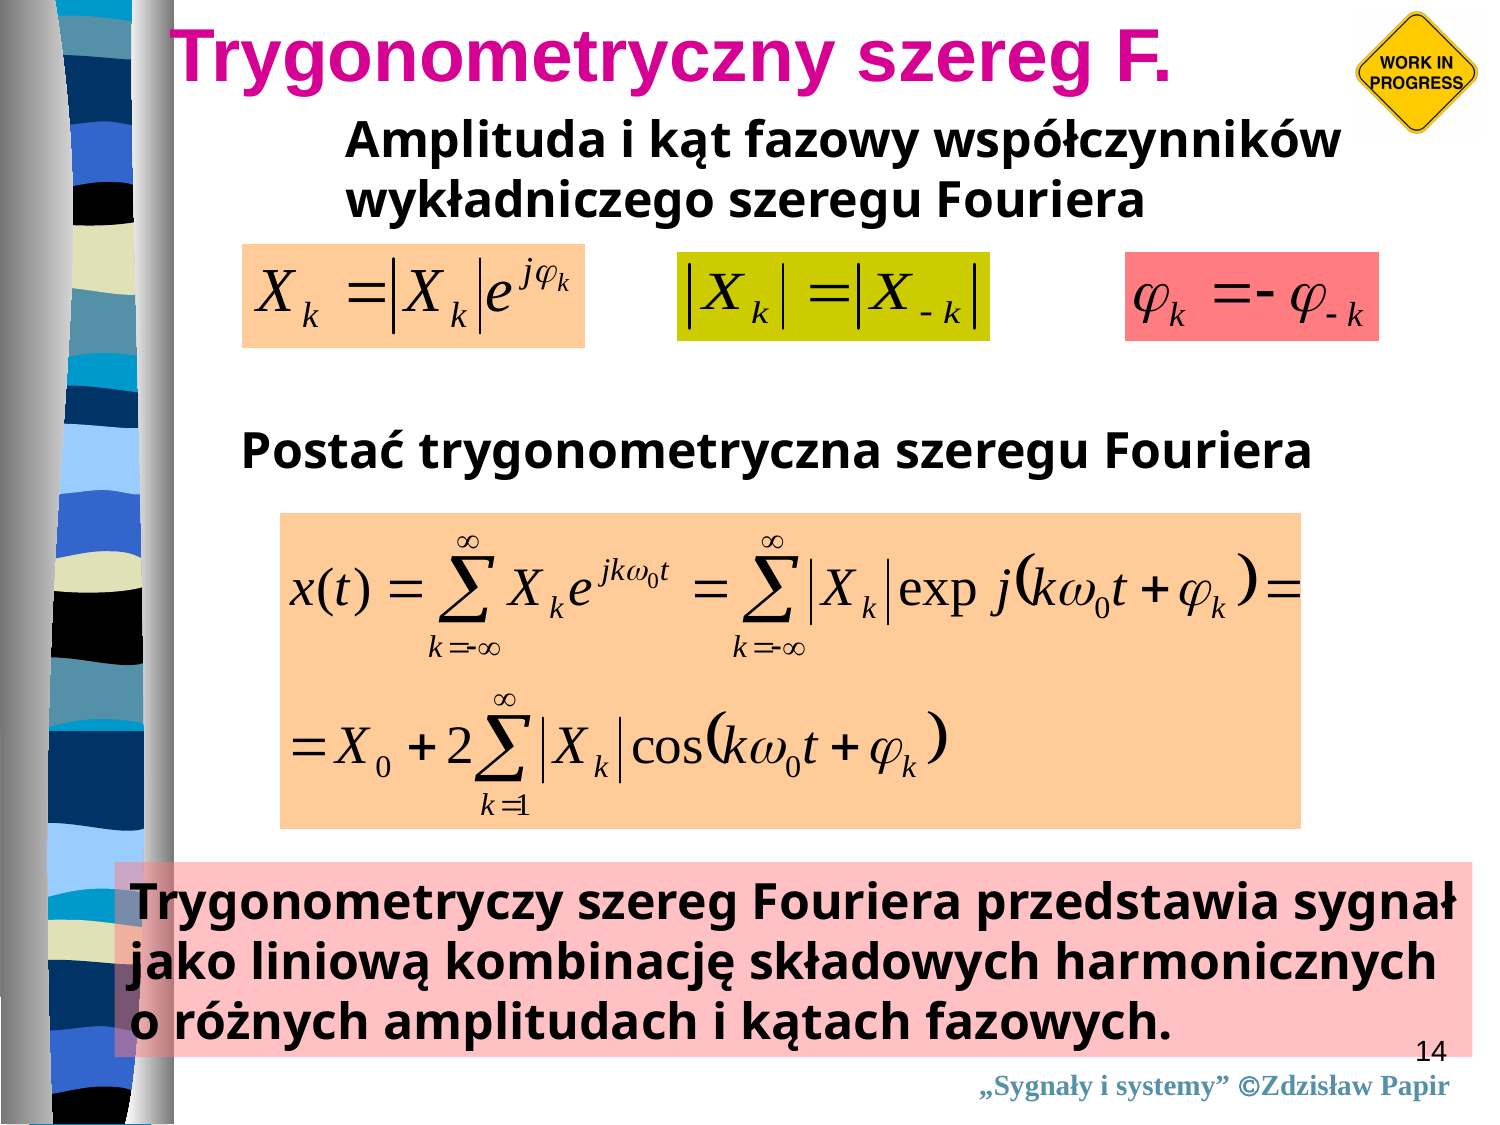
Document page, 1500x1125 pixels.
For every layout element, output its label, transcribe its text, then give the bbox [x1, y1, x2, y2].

text_box „Sygnały i systemy” Zdzisław Papir [963, 1059, 1466, 1110]
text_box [241, 243, 586, 349]
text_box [243, 410, 1313, 830]
text_box Trygonometryczy szereg Fouriera przedstawia sygnał jako liniową kombinację składowych harmonicznych o różnych amplitudach i kątach fazowych. [114, 862, 1473, 1058]
slide_number 14 [1149, 1024, 1463, 1101]
text_box Trygonometryczny szereg F. [154, 0, 1210, 104]
text_box Amplituda i kąt fazowy współczynników wykładniczego szeregu Fouriera [330, 99, 1358, 235]
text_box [1124, 251, 1380, 342]
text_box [677, 251, 990, 342]
picture [1351, 6, 1482, 138]
